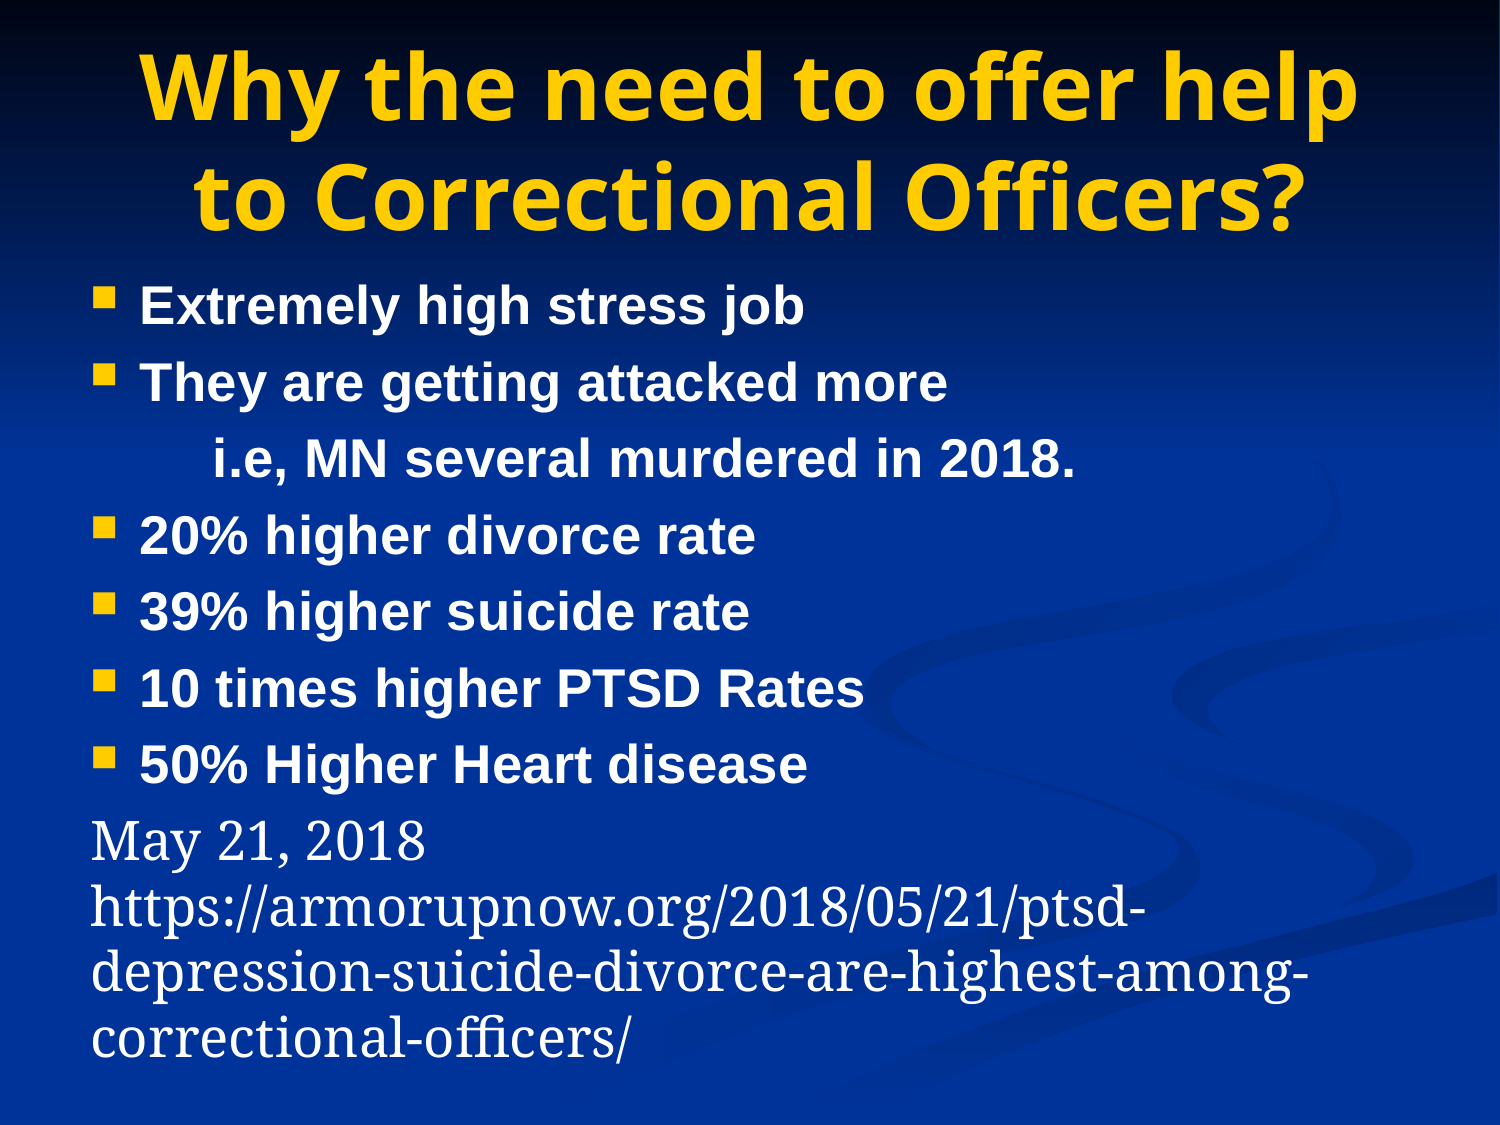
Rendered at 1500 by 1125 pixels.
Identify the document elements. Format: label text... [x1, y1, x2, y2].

title Why the need to offer help to Correctional Officers? [75, 45, 1425, 233]
list Extremely high stress job They are getting attacked more i.e, MN several murdered in 2018. 20% higher divorce rate 39% higher suicide rate 10 times higher PTSD Rates 50% Higher Heart disease May 21, 2018 https://armorupnow.org/2018/05/21/ptsd-depression-suicide-divorce-are-highest-among-correctional-officers/ [75, 262, 1425, 1080]
